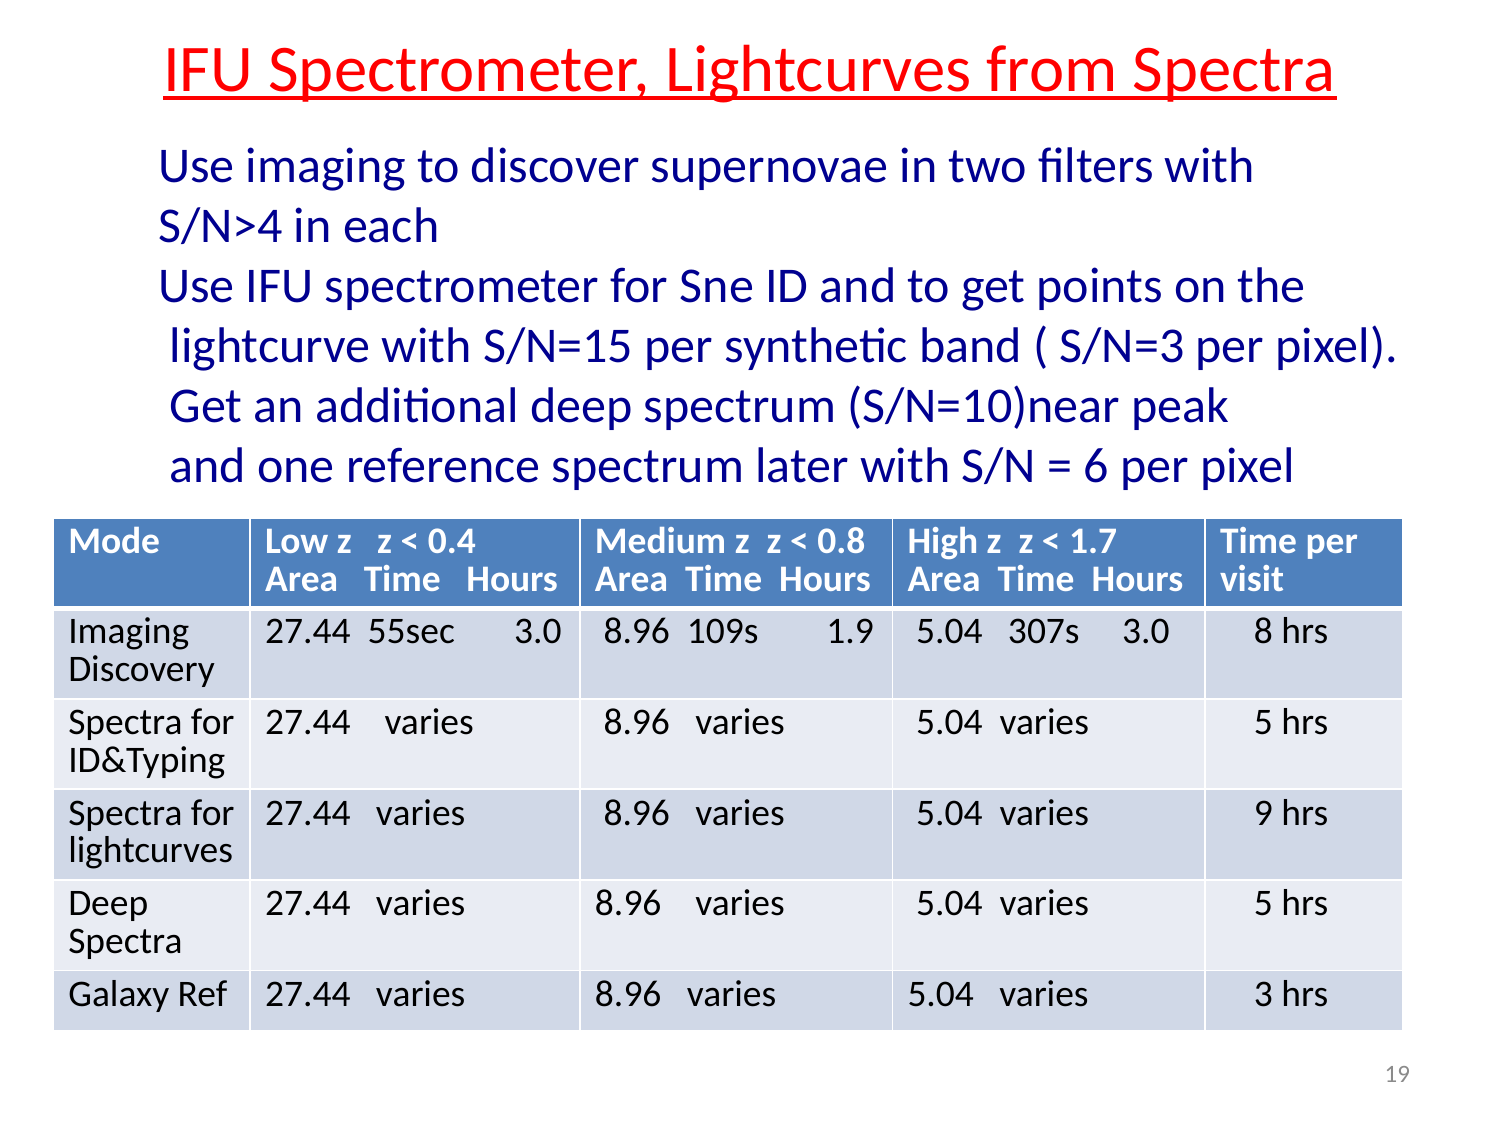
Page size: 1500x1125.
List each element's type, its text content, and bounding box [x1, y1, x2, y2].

table_cell 5 hrs [1206, 881, 1402, 970]
table_cell Deep Spectra [54, 881, 249, 970]
title IFU Spectrometer, Lightcurves from Spectra [75, 0, 1425, 159]
table_cell 8.96 109s 1.9 [581, 620, 892, 698]
table_cell 5.04 307s 3.0 [893, 620, 1204, 698]
table_cell 5.04 varies [893, 881, 1204, 970]
table_cell Imaging Discovery [54, 611, 249, 698]
slide_number 19 [1074, 1042, 1425, 1103]
table_cell 8.96 varies [581, 881, 892, 970]
table_cell 27.44 55sec 3.0 [251, 620, 579, 698]
table_cell 5.04 varies [893, 790, 1204, 879]
table_cell 5 hrs [1206, 700, 1402, 788]
table_cell 8.96 varies [581, 700, 892, 788]
table_cell Spectra for ID&Typing [54, 700, 249, 788]
table_header Mode [54, 519, 143, 606]
table_cell Galaxy Ref [54, 971, 249, 1030]
table_cell 5.04 varies [893, 971, 1204, 1030]
table_cell 27.44 varies [251, 790, 579, 879]
table_cell 27.44 varies [251, 881, 579, 970]
table_cell 27.44 varies [251, 971, 579, 1030]
table_cell 8 hrs [1206, 620, 1402, 698]
table_cell Spectra for lightcurves [54, 790, 249, 879]
table_cell 9 hrs [1206, 790, 1402, 879]
table_cell 5.04 varies [893, 700, 1204, 788]
text_box Use imaging to discover supernovae in two filters with S/N>4 in each Use IFU spectrometer for Sne ID and to get points on the lightcurve with S/N=15 per synthetic band ( S/N=3 per pixel). Get an additional deep spectrum (S/N=10)near peak and one reference spectrum later with S/N = 6 per pixel [143, 124, 1414, 620]
table_cell 27.44 varies [251, 700, 579, 788]
table_cell 3 hrs [1206, 971, 1402, 1030]
table_cell 8.96 varies [581, 971, 892, 1030]
table_cell 8.96 varies [581, 790, 892, 879]
